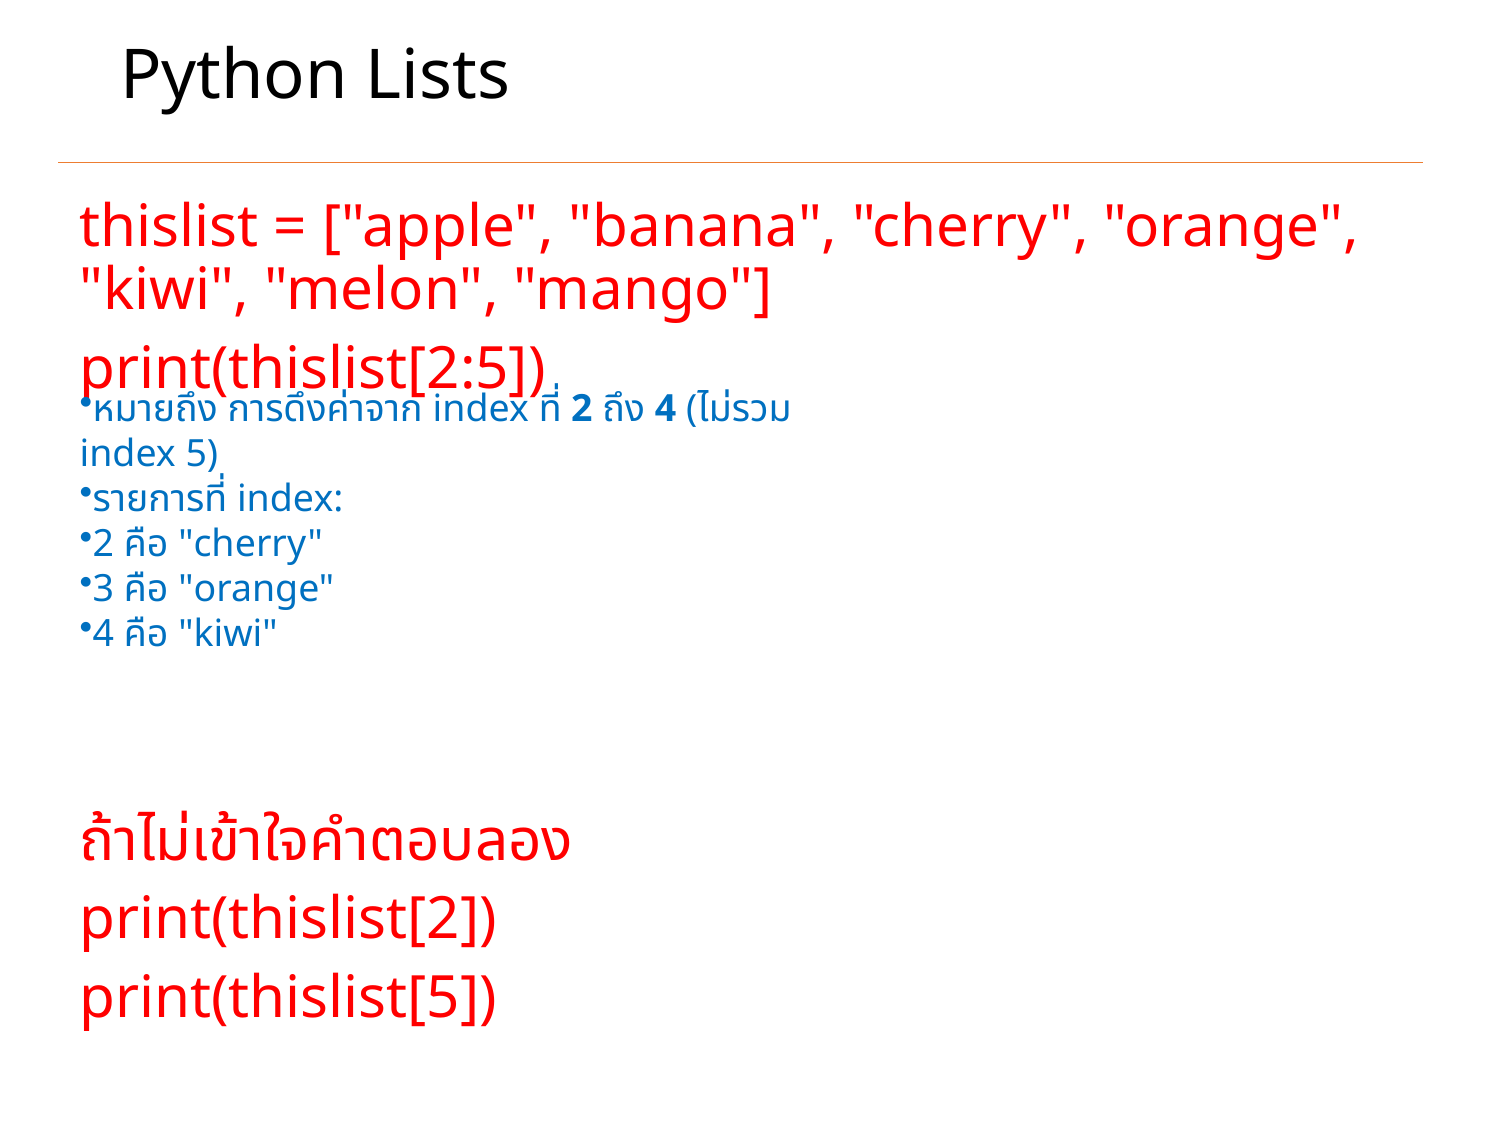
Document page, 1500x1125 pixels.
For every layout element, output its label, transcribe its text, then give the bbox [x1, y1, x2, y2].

title Python Lists [105, 20, 1399, 134]
text_box หมายถึง การดึงค่าจาก index ที่ 2 ถึง 4 (ไม่รวม index 5) รายการที่ index: 2 คือ "cherry" 3 คือ "orange" 4 คือ "kiwi" [64, 331, 837, 707]
list thislist = ["apple", "banana", "cherry", "orange", "kiwi", "melon", "mango"] print(thislist[2:5]) ถ้าไม่เข้าใจคำตอบลอง print(thislist[2]) print(thislist[5]) [64, 189, 1423, 1059]
